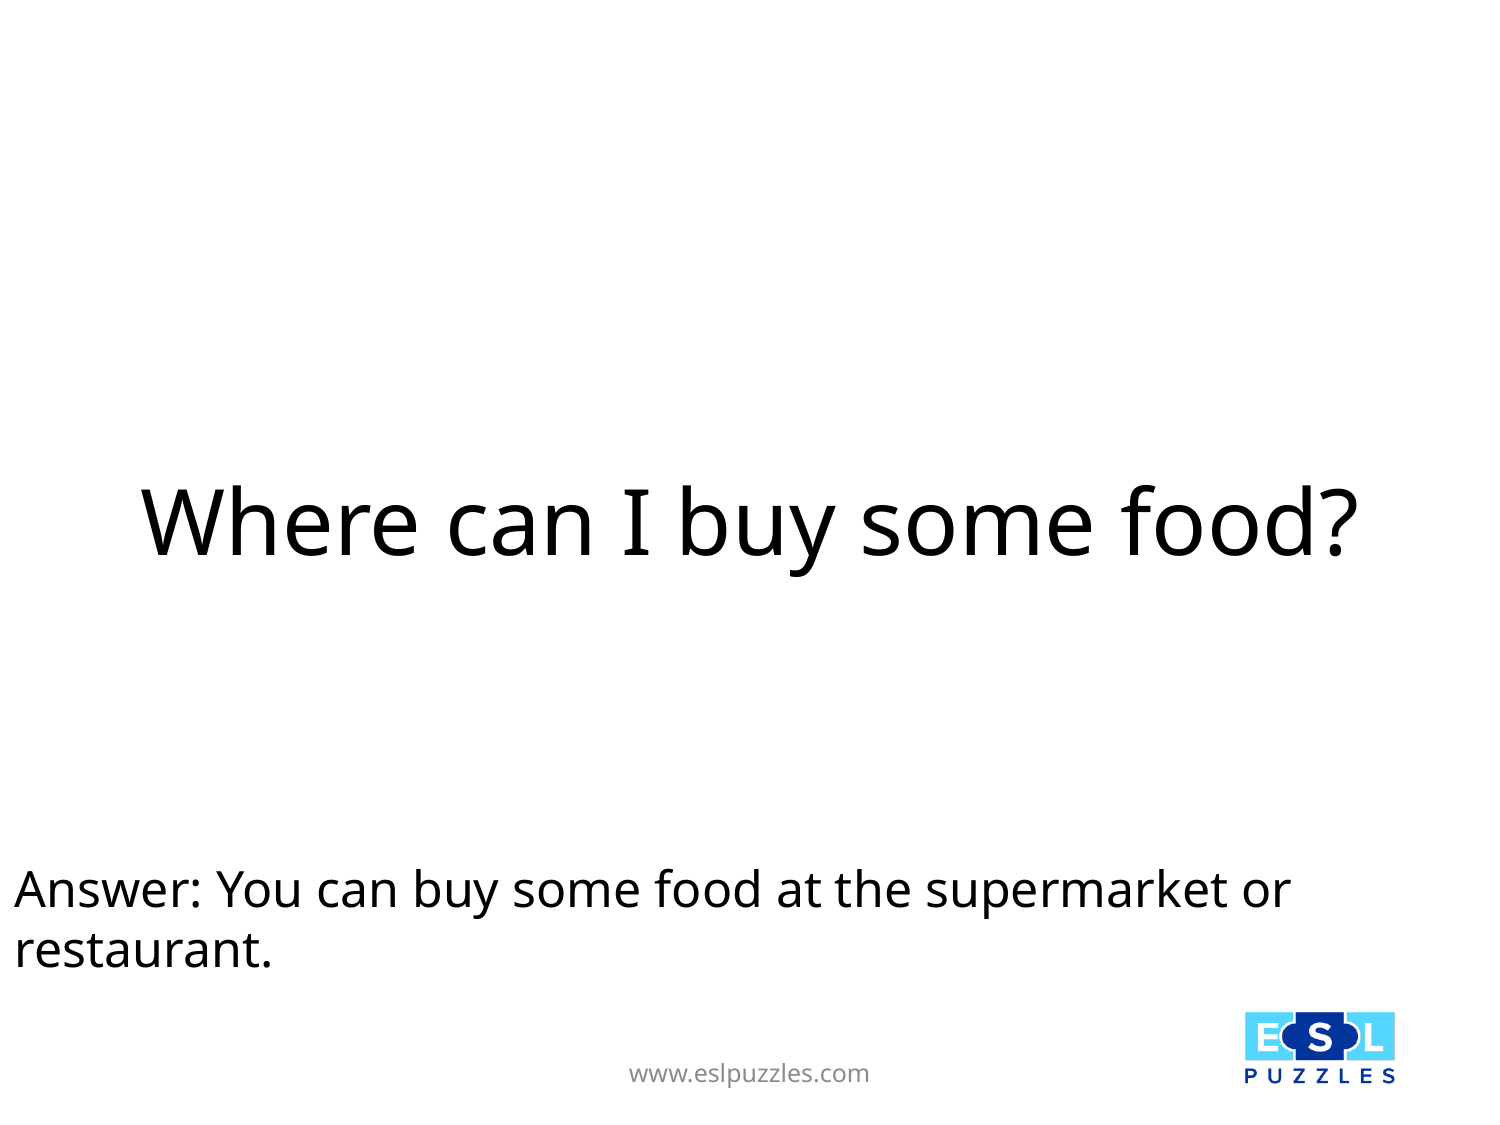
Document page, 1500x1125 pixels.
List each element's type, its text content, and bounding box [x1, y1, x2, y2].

footer www.eslpuzzles.com [512, 1042, 988, 1103]
picture [1139, 925, 1500, 1125]
text_box Answer: You can buy some food at the supermarket or restaurant. [0, 796, 1500, 1038]
title Where can I buy some food? [0, 398, 1500, 640]
